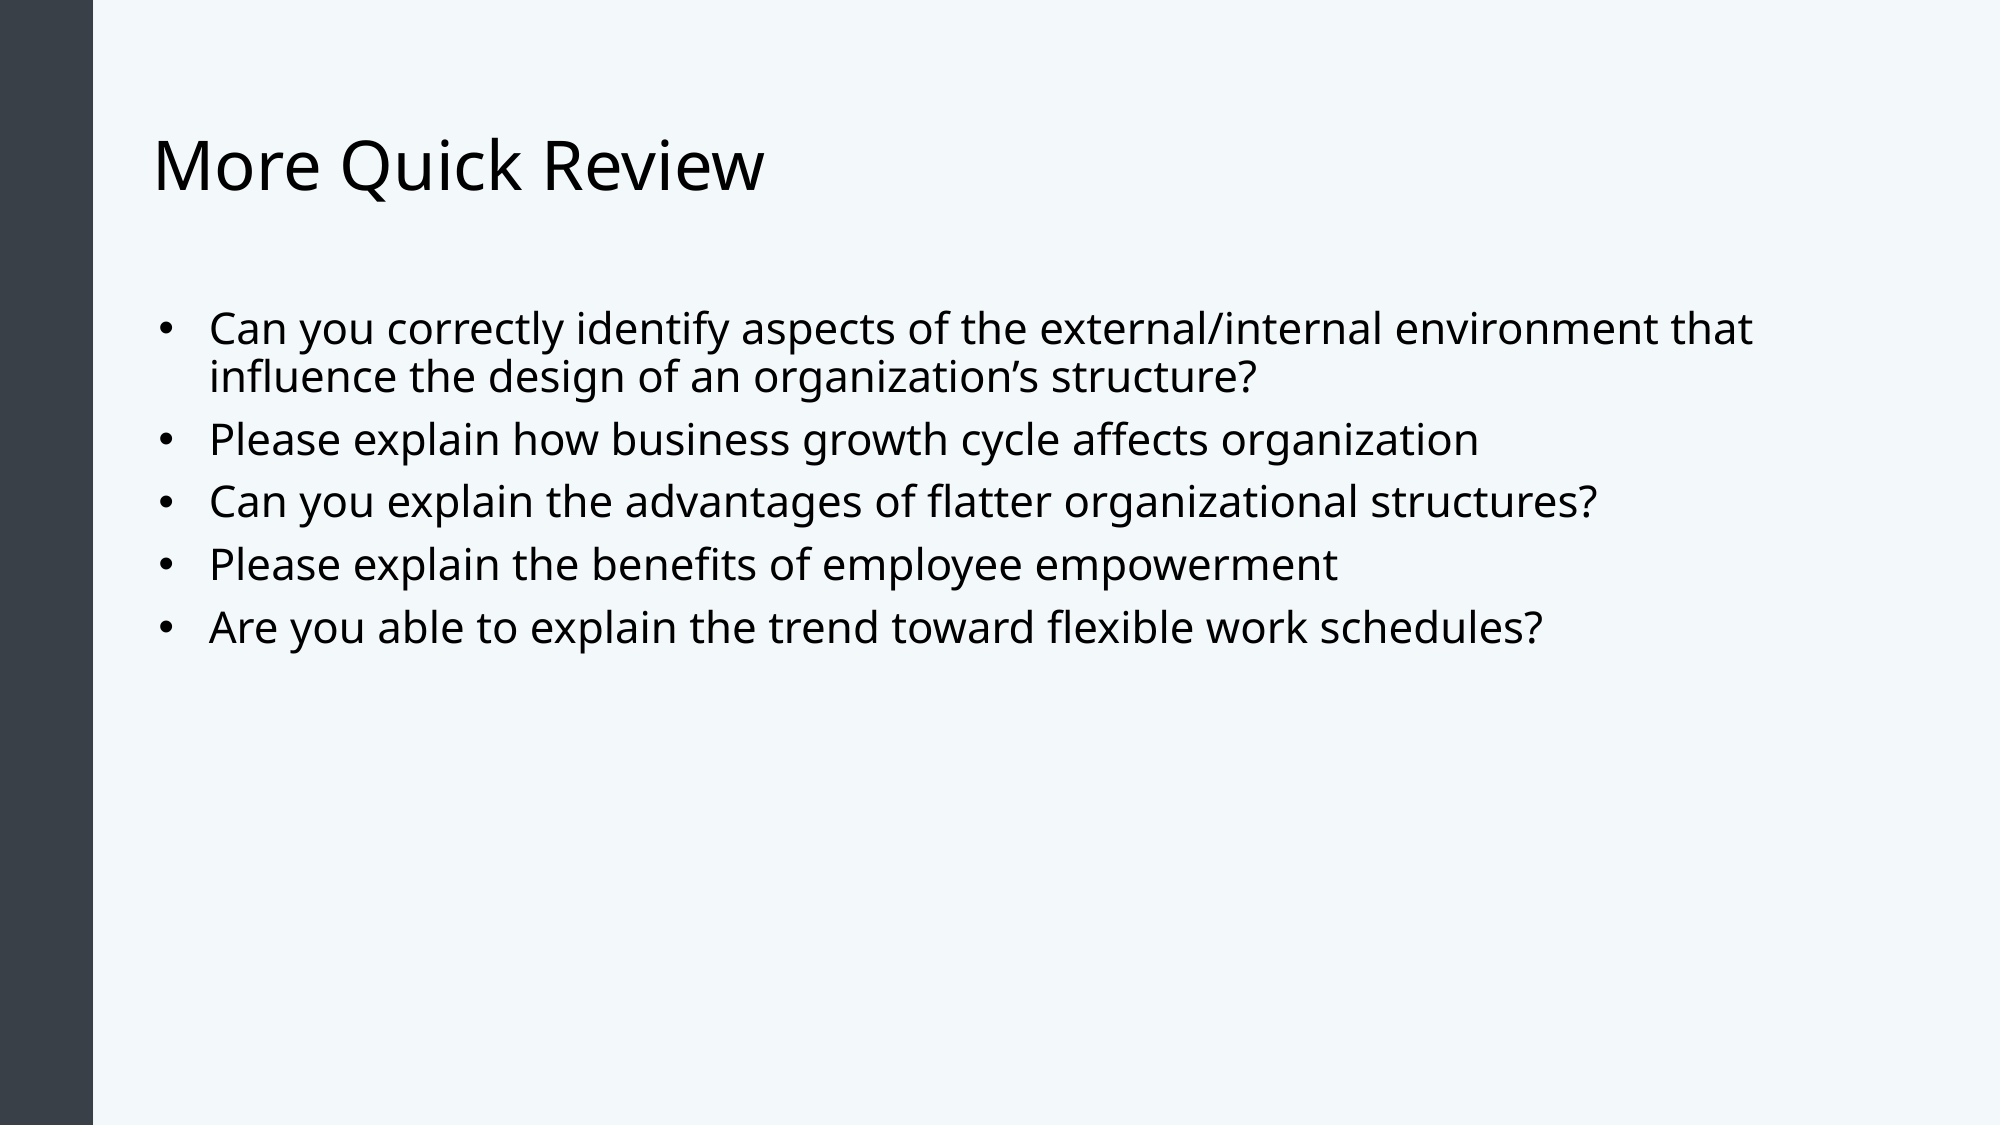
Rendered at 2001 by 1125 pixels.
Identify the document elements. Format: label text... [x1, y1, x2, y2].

title More Quick Review [137, 59, 1863, 278]
list Can you correctly identify aspects of the external/internal environment that influence the design of an organization’s structure? Please explain how business growth cycle affects organization Can you explain the advantages of flatter organizational structures? Please explain the benefits of employee empowerment Are you able to explain the trend toward flexible work schedules? [137, 299, 1863, 1014]
